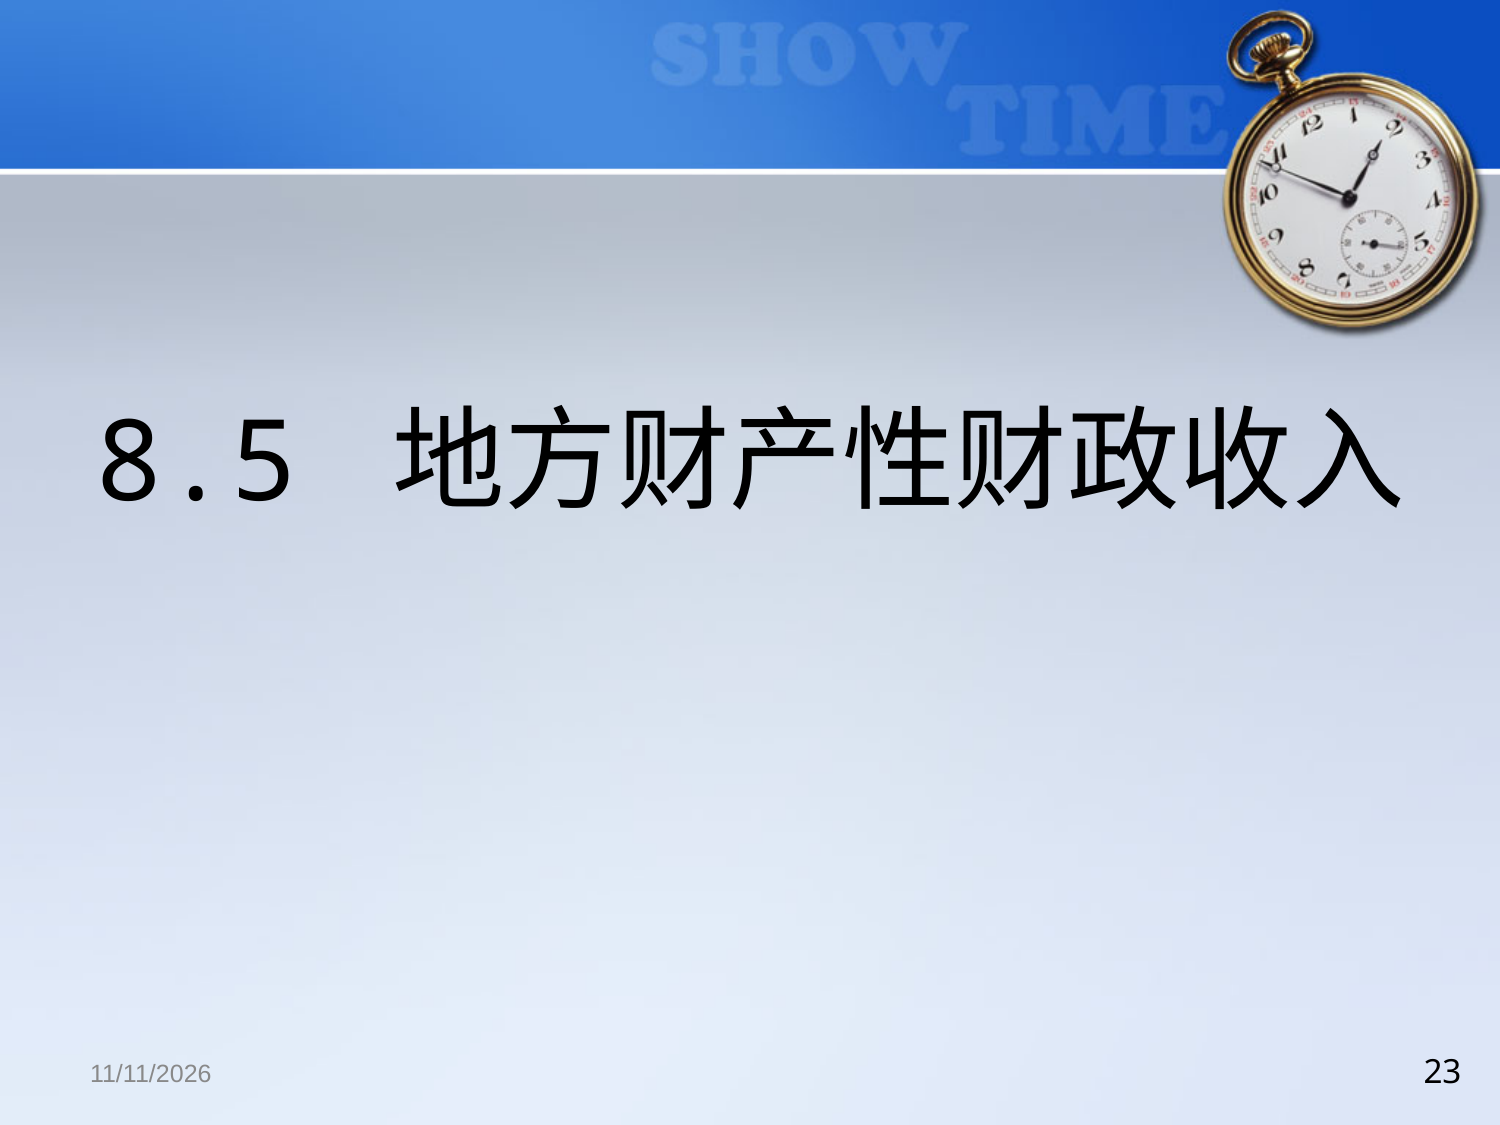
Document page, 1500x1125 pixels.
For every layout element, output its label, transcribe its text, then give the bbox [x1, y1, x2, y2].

list 8.5 地方财产性财政收入 [75, 222, 1425, 1005]
picture [0, 0, 1500, 1125]
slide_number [75, 1042, 425, 1103]
slide_number 23 [1074, 1042, 1477, 1103]
